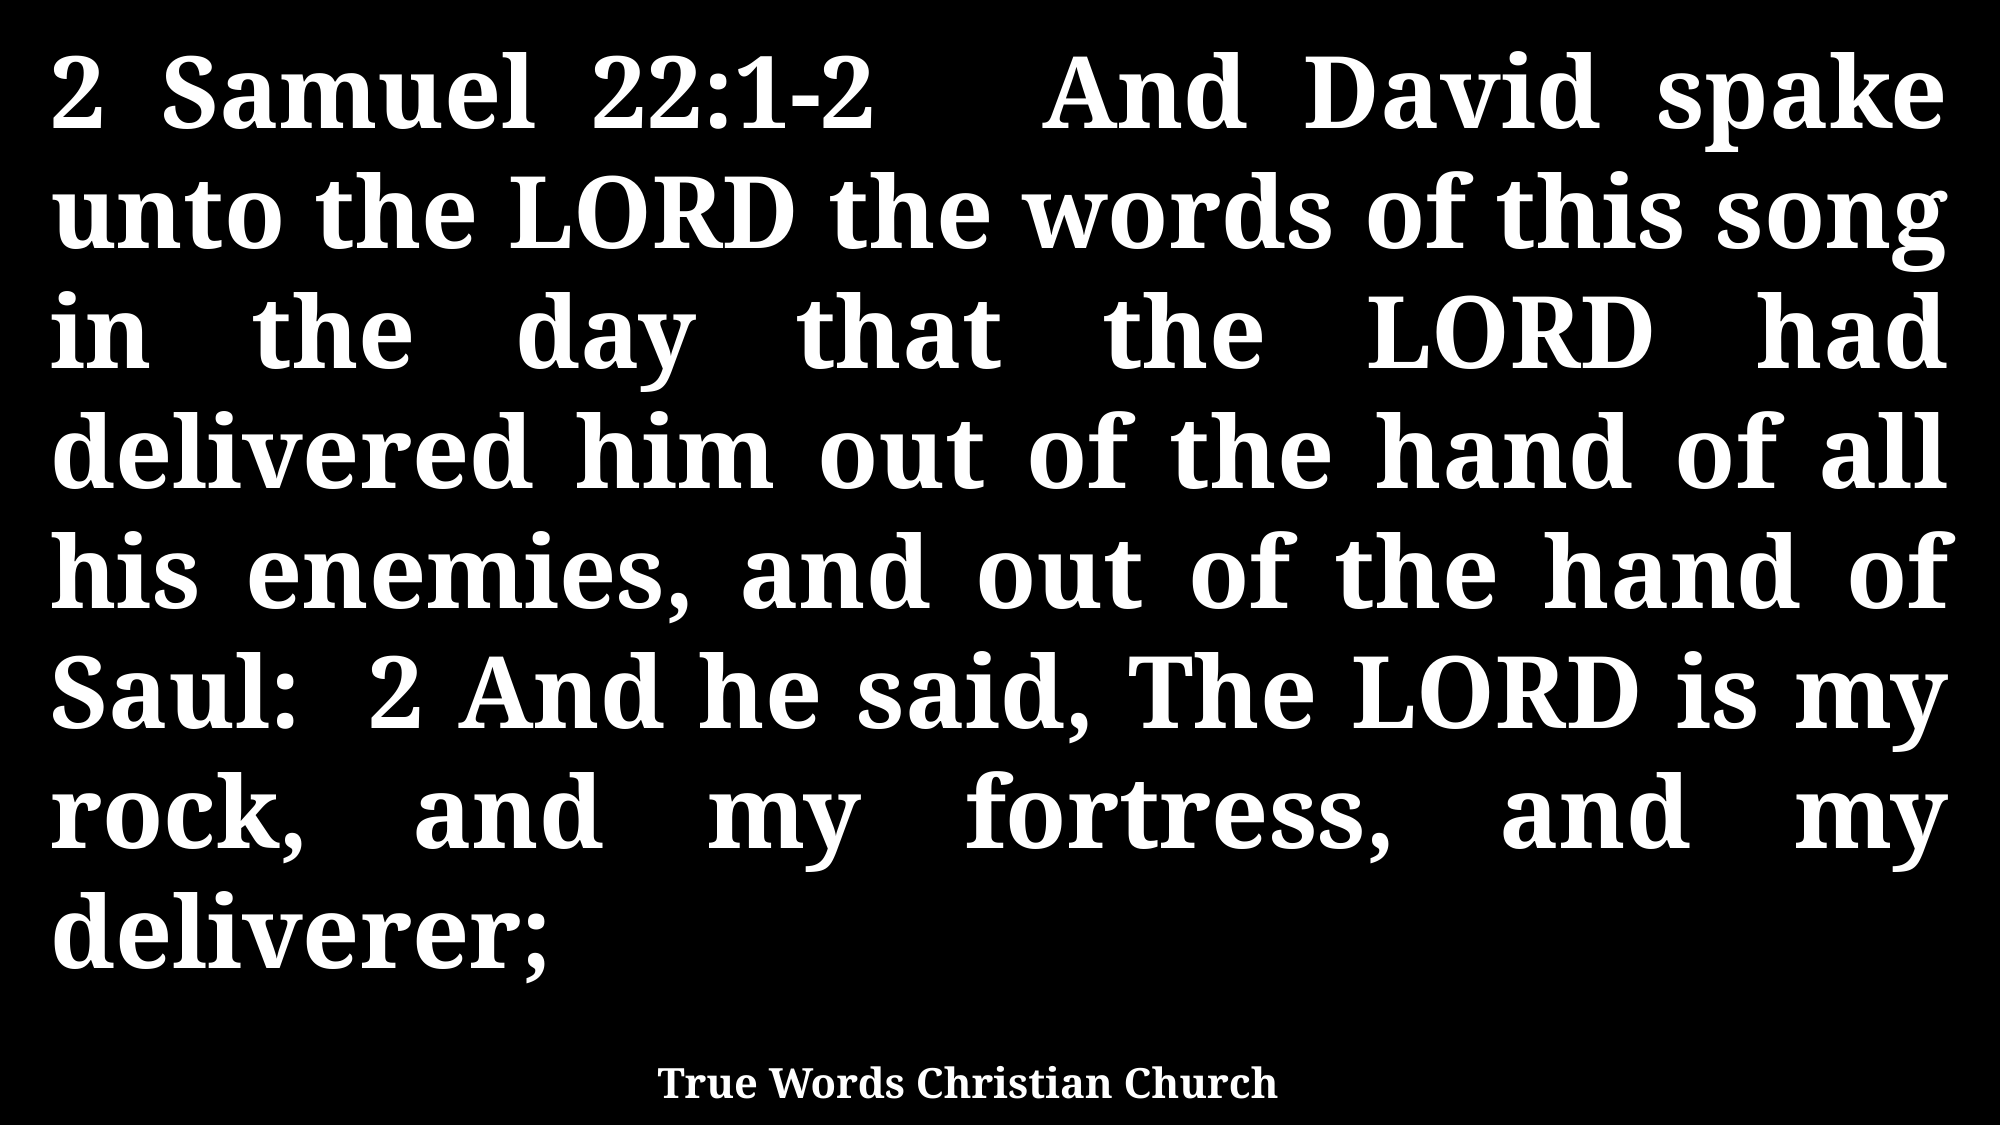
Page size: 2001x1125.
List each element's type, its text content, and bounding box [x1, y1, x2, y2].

text_box True Words Christian Church [642, 1049, 1294, 1114]
text_box 2 Samuel 22:1-2 And David spake unto the LORD the words of this song in the day that the LORD had delivered him out of the hand of all his enemies, and out of the hand of Saul: 2 And he said, The LORD is my rock, and my fortress, and my deliverer; [35, 21, 1965, 996]
